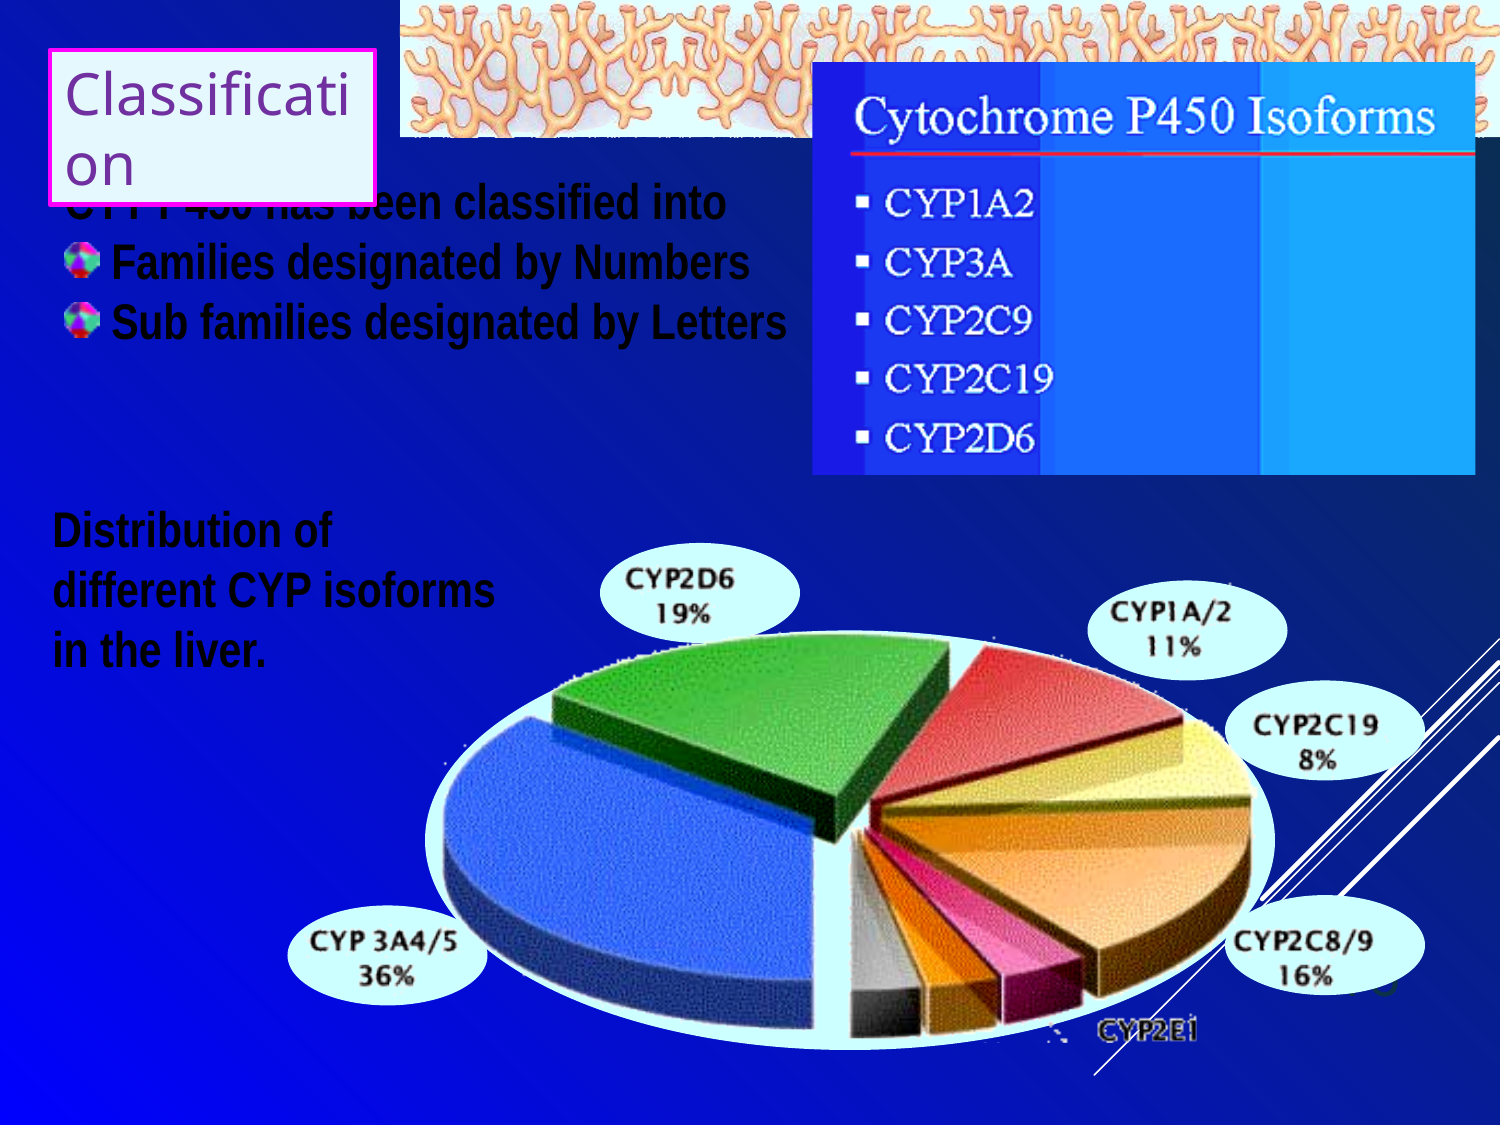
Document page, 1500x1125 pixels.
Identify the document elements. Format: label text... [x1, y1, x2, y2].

picture [64, 242, 100, 278]
picture [812, 62, 1476, 476]
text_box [287, 542, 1426, 1051]
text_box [399, 0, 1500, 138]
text_box Classification [50, 49, 375, 205]
picture [64, 302, 100, 338]
text_box CYT P450 has been classified into Families designated by Numbers Sub families designated by Letters [49, 162, 812, 358]
text_box Distribution of different CYP isoforms in the liver. [37, 490, 563, 686]
